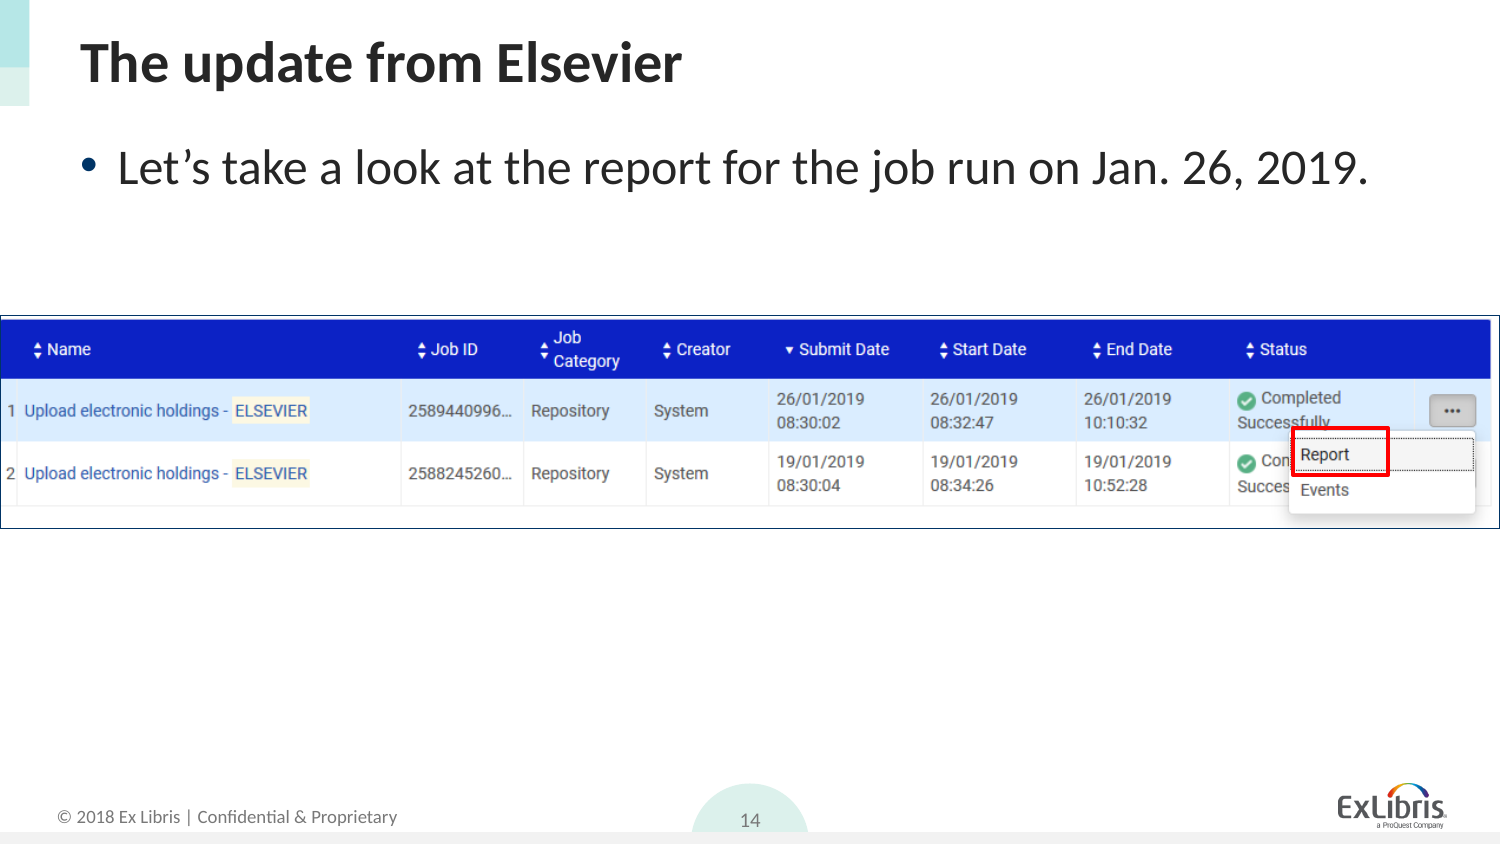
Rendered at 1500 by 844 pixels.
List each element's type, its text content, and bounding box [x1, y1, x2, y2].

slide_number 14 [705, 789, 795, 844]
title The update from Elsevier [64, 11, 1447, 107]
picture [0, 314, 1500, 529]
list Let’s take a look at the report for the job run on Jan. 26, 2019. [64, 126, 1447, 257]
picture [1338, 783, 1447, 829]
